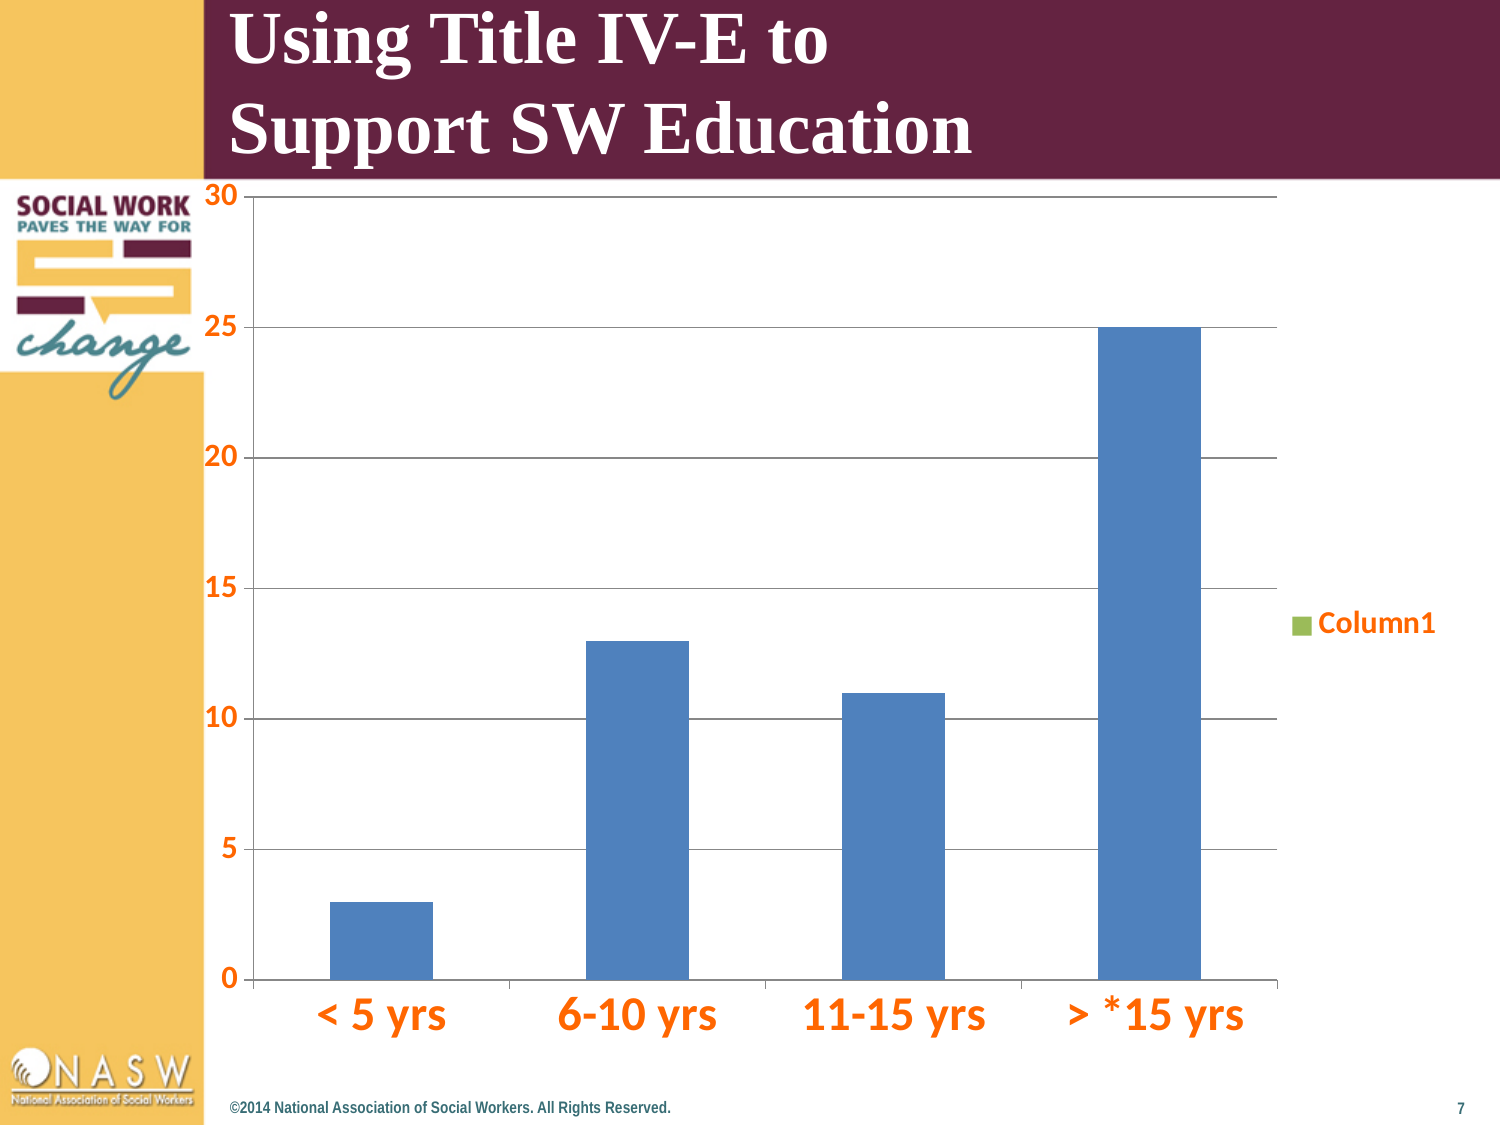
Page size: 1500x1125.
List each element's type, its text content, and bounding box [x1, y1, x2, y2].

picture [0, 0, 1500, 1125]
title Using Title IV-E to Support SW Education [213, 13, 1481, 144]
slide_number 7 [1074, 1097, 1481, 1118]
footer ©2014 National Association of Social Workers. All Rights Reserved. [214, 1097, 1025, 1117]
chart [177, 162, 1481, 1062]
